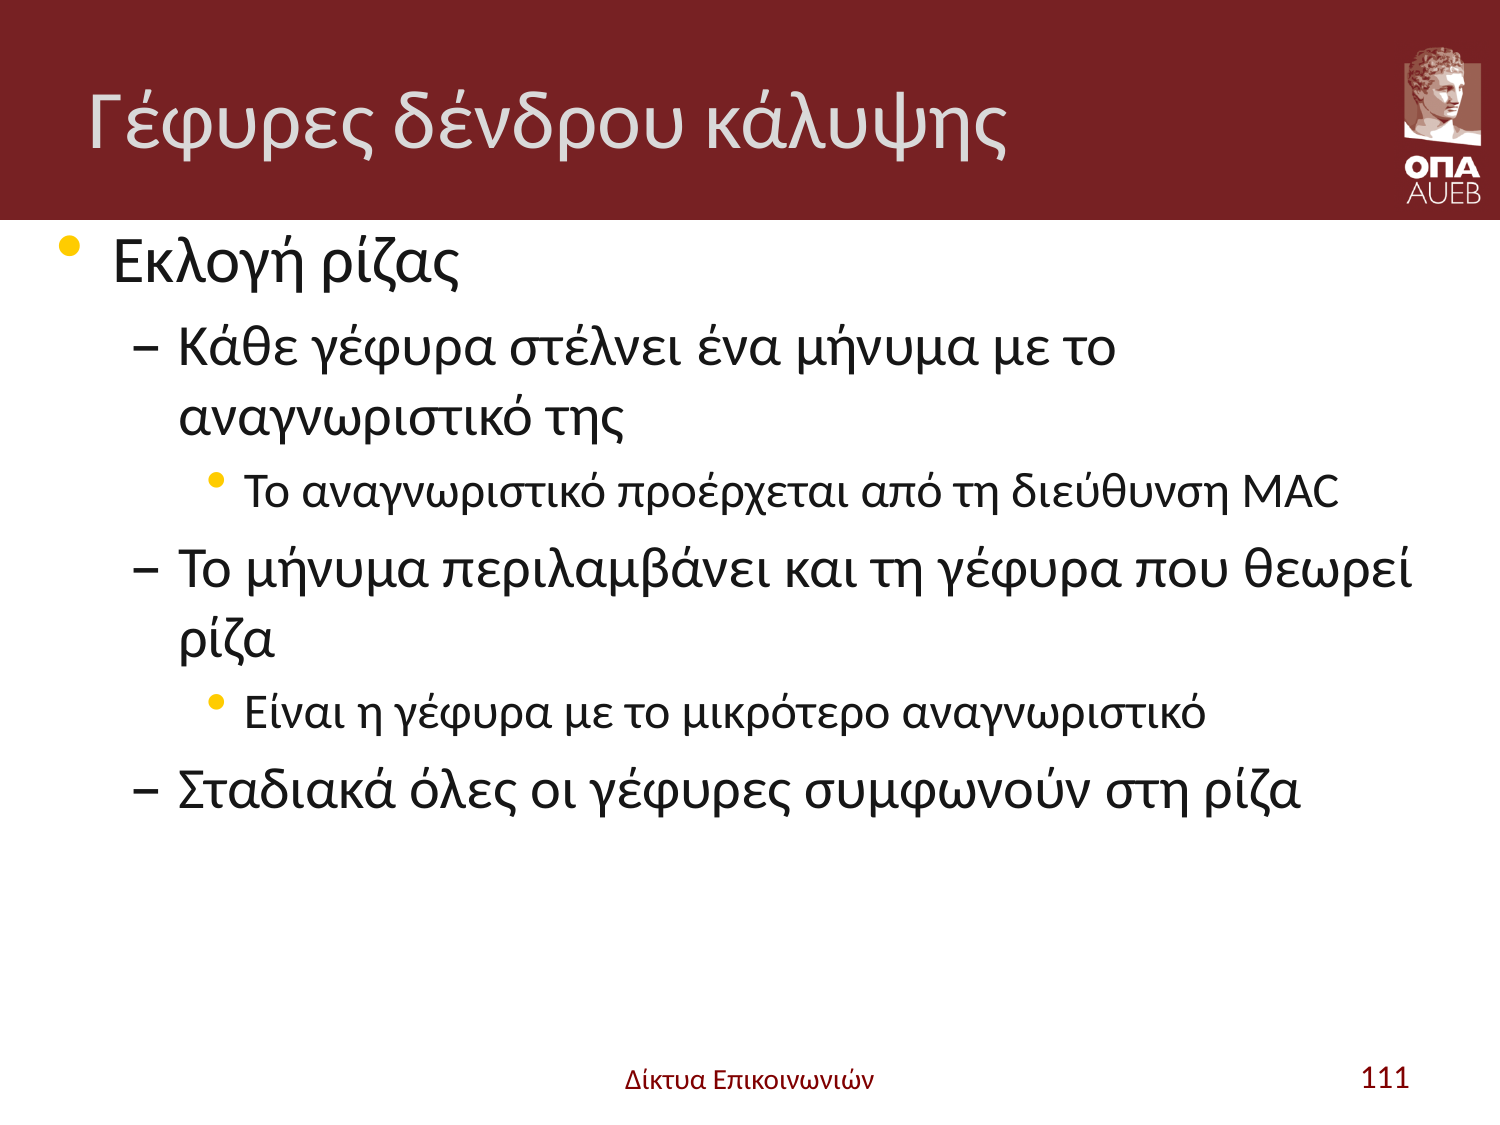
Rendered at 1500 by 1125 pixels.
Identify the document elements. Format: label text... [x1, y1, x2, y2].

list Εκλογή ρίζας Κάθε γέφυρα στέλνει ένα μήνυμα με το αναγνωριστικό της Το αναγνωριστικό προέρχεται από τη διεύθυνση MAC Το μήνυμα περιλαμβάνει και τη γέφυρα που θεωρεί ρίζα Είναι η γέφυρα με το μικρότερο αναγνωριστικό Σταδιακά όλες οι γέφυρες συμφωνούν στη ρίζα [41, 208, 1447, 1012]
slide_number 111 [1074, 1024, 1425, 1103]
picture [1394, 40, 1489, 212]
footer Δίκτυα Επικοινωνιών [512, 1024, 988, 1103]
title Γέφυρες δένδρου κάλυψης [73, 23, 1376, 208]
